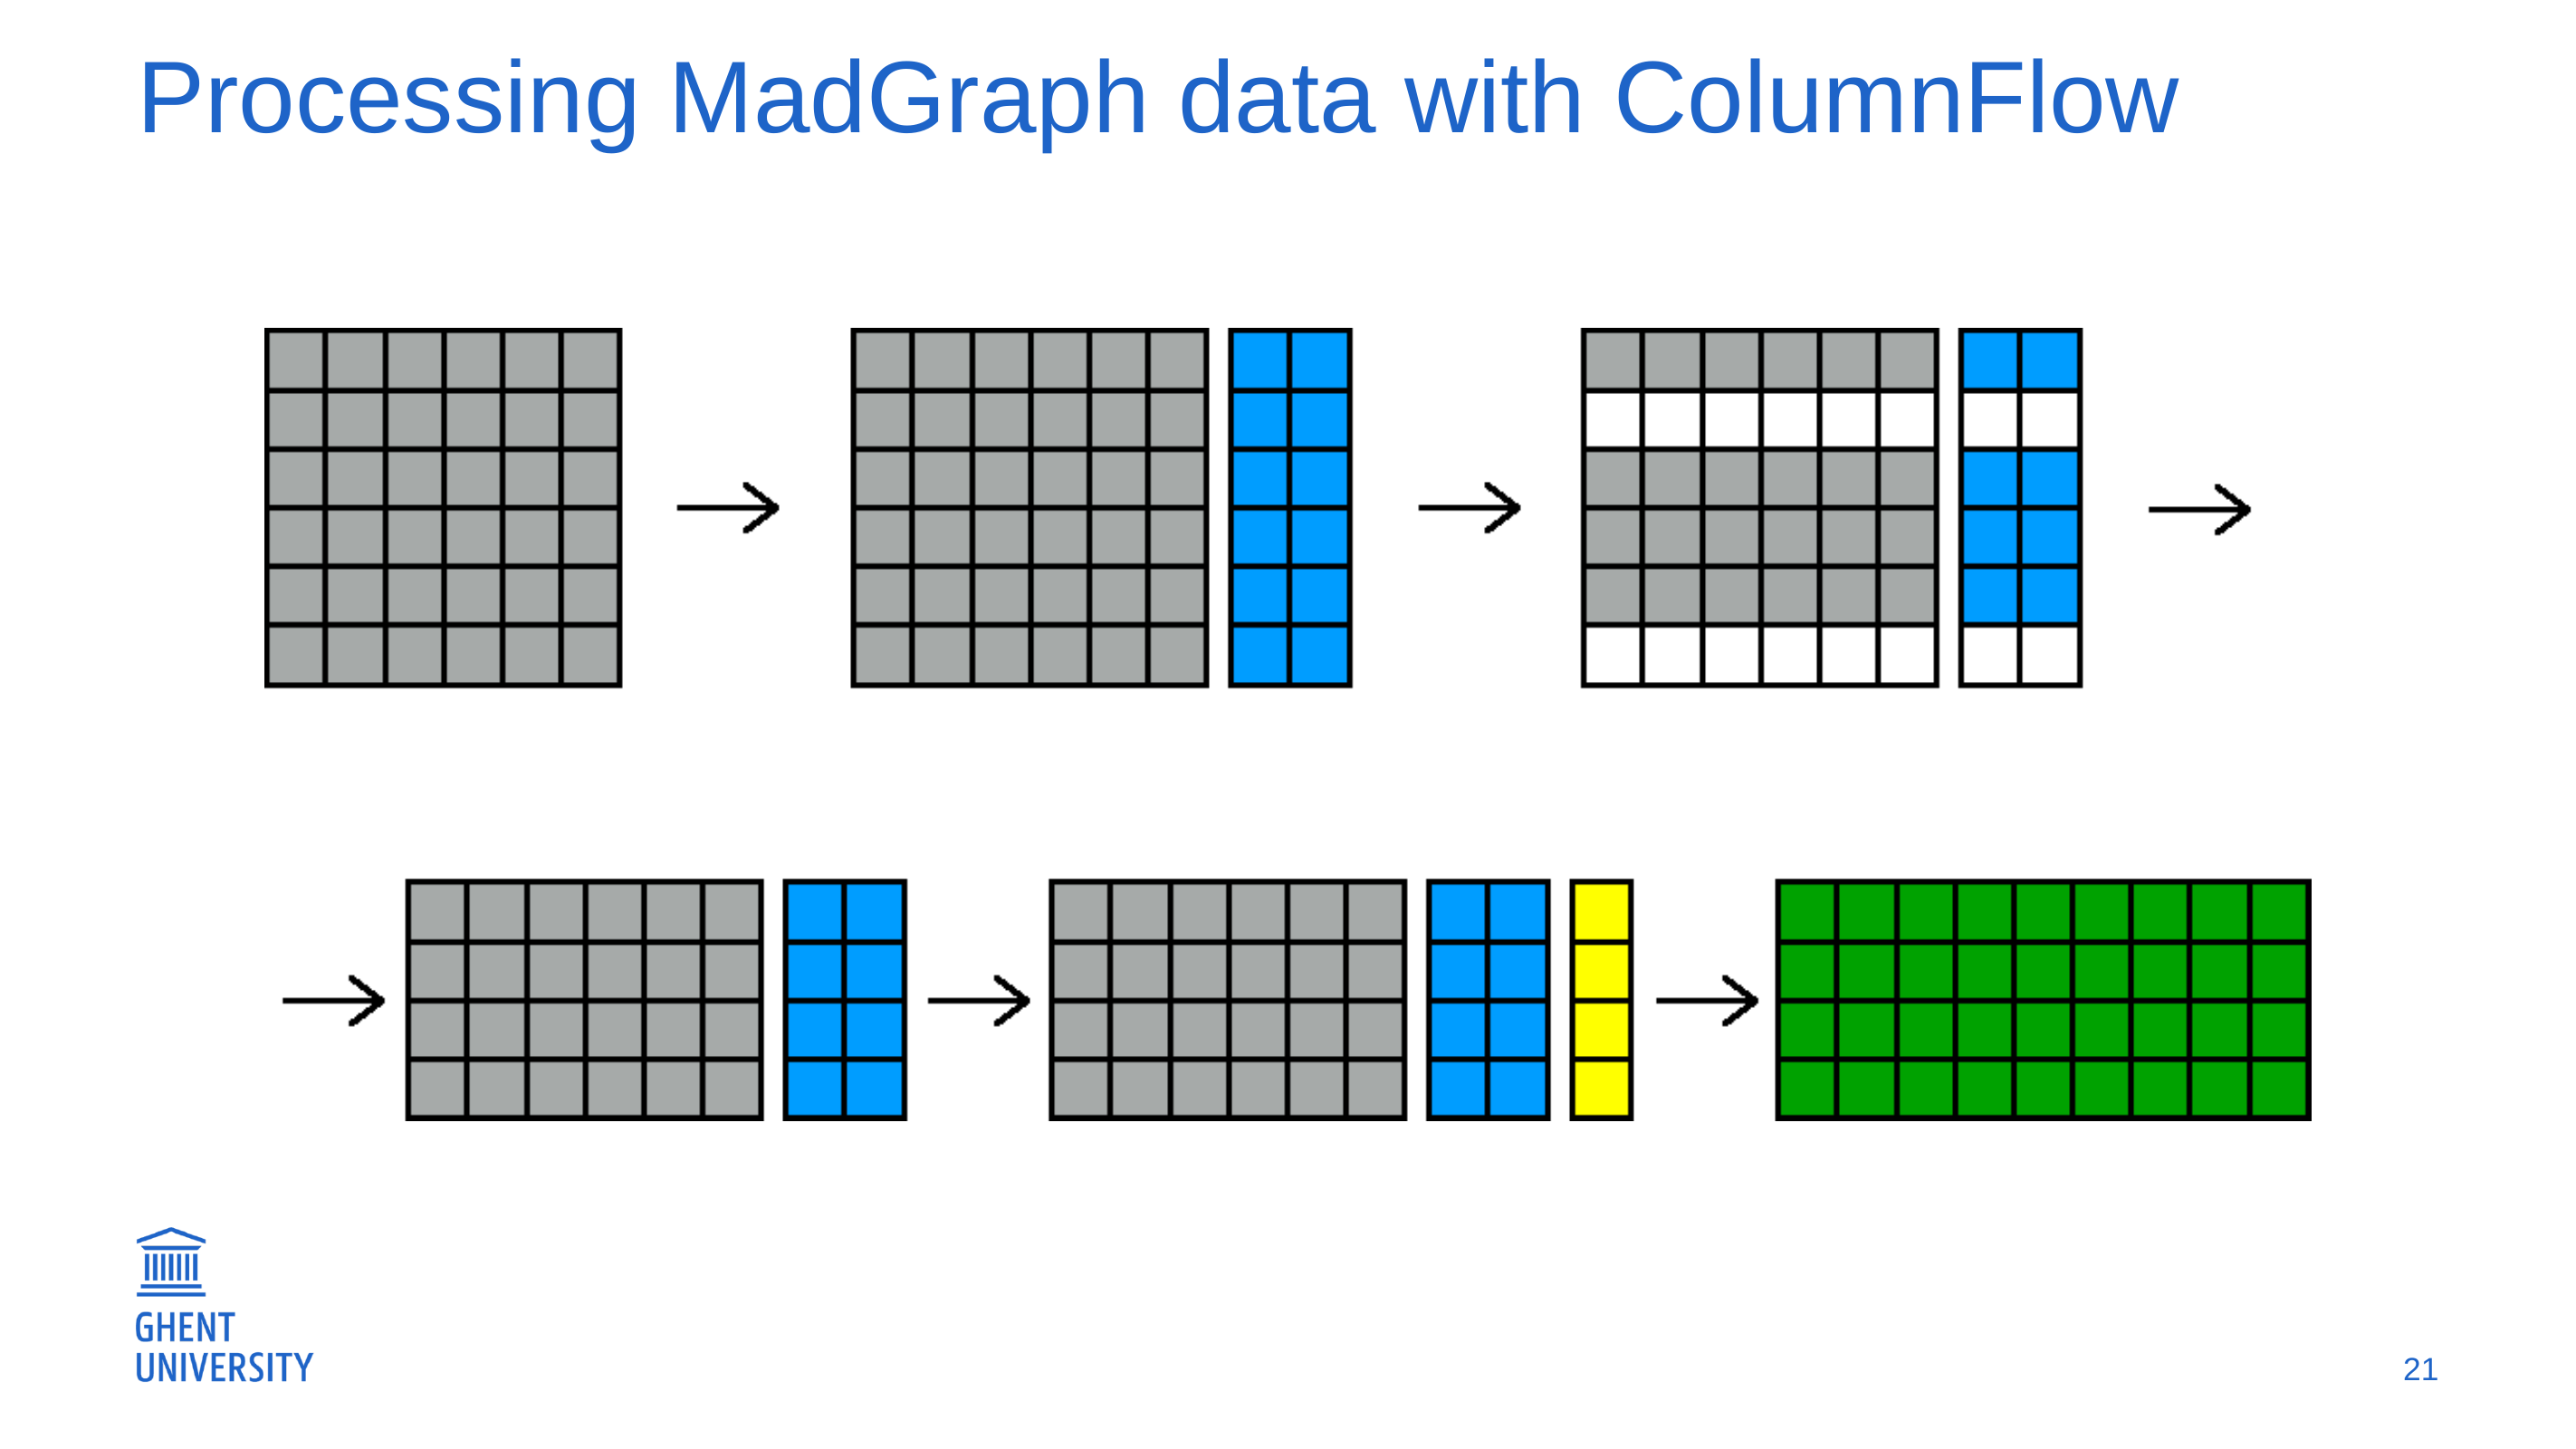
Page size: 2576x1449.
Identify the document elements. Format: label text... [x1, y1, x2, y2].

title Processing MadGraph data with ColumnFlow [123, 37, 2456, 167]
picture [68, 1175, 411, 1449]
picture [264, 328, 2312, 1121]
slide_number 21 [2315, 1329, 2453, 1407]
